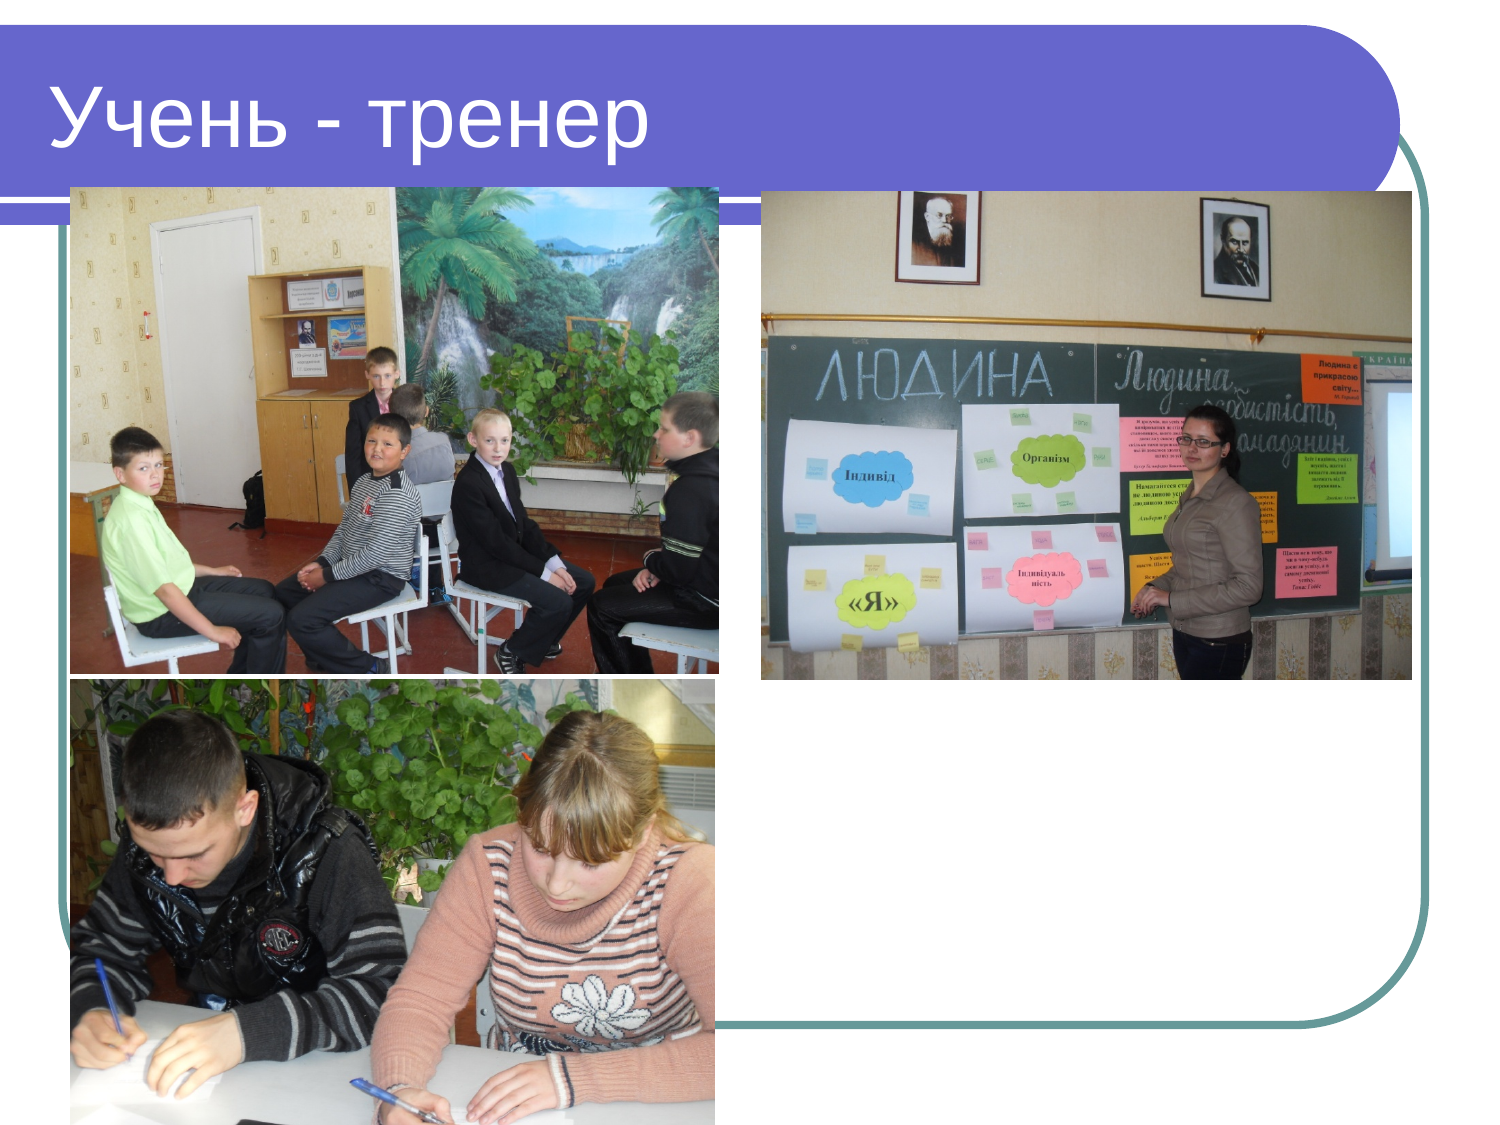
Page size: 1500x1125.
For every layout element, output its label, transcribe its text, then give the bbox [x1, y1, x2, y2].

picture [70, 187, 719, 675]
picture [70, 679, 716, 1125]
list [761, 191, 1413, 680]
title Учень - тренер [31, 37, 1348, 188]
